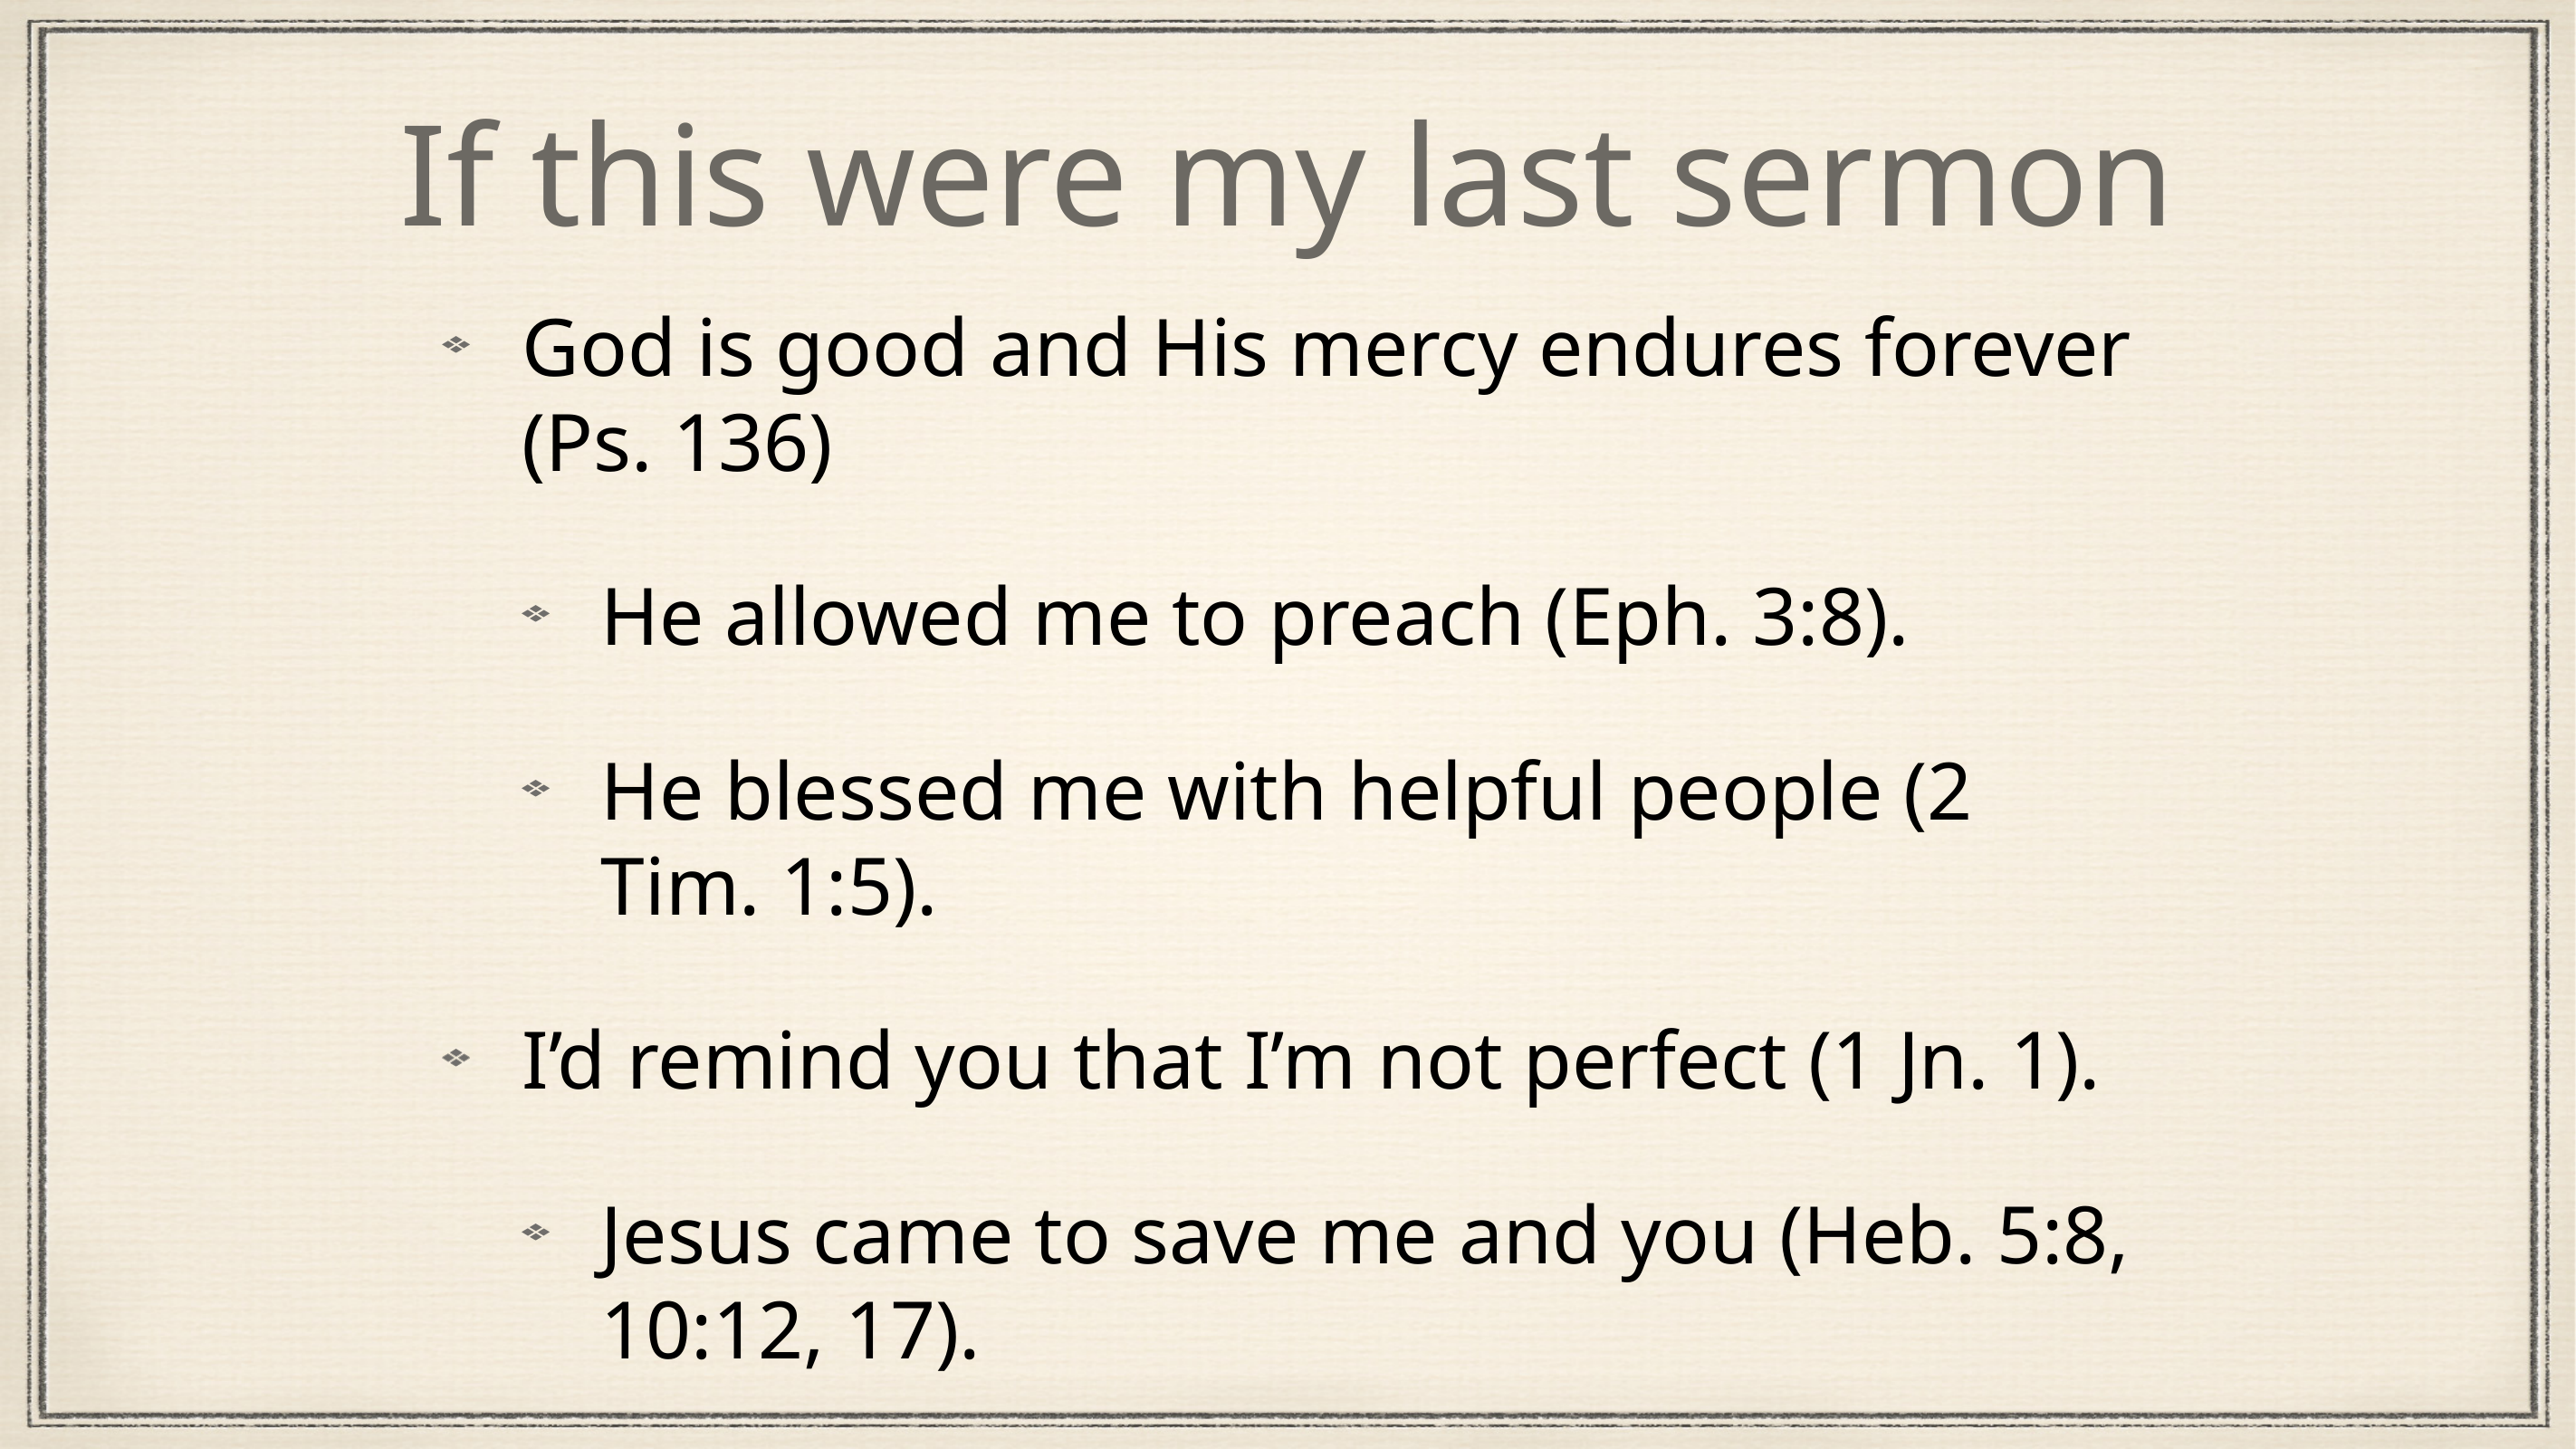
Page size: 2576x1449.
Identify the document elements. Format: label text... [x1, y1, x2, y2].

picture [0, 0, 2576, 1449]
title If this were my last sermon [150, 55, 2426, 283]
list God is good and His mercy endures forever (Ps. 136) He allowed me to preach (Eph. 3:8). He blessed me with helpful people (2 Tim. 1:5). I’d remind you that I’m not perfect (1 Jn. 1). Jesus came to save me and you (Heb. 5:8, 10:12, 17). [435, 292, 2141, 1379]
